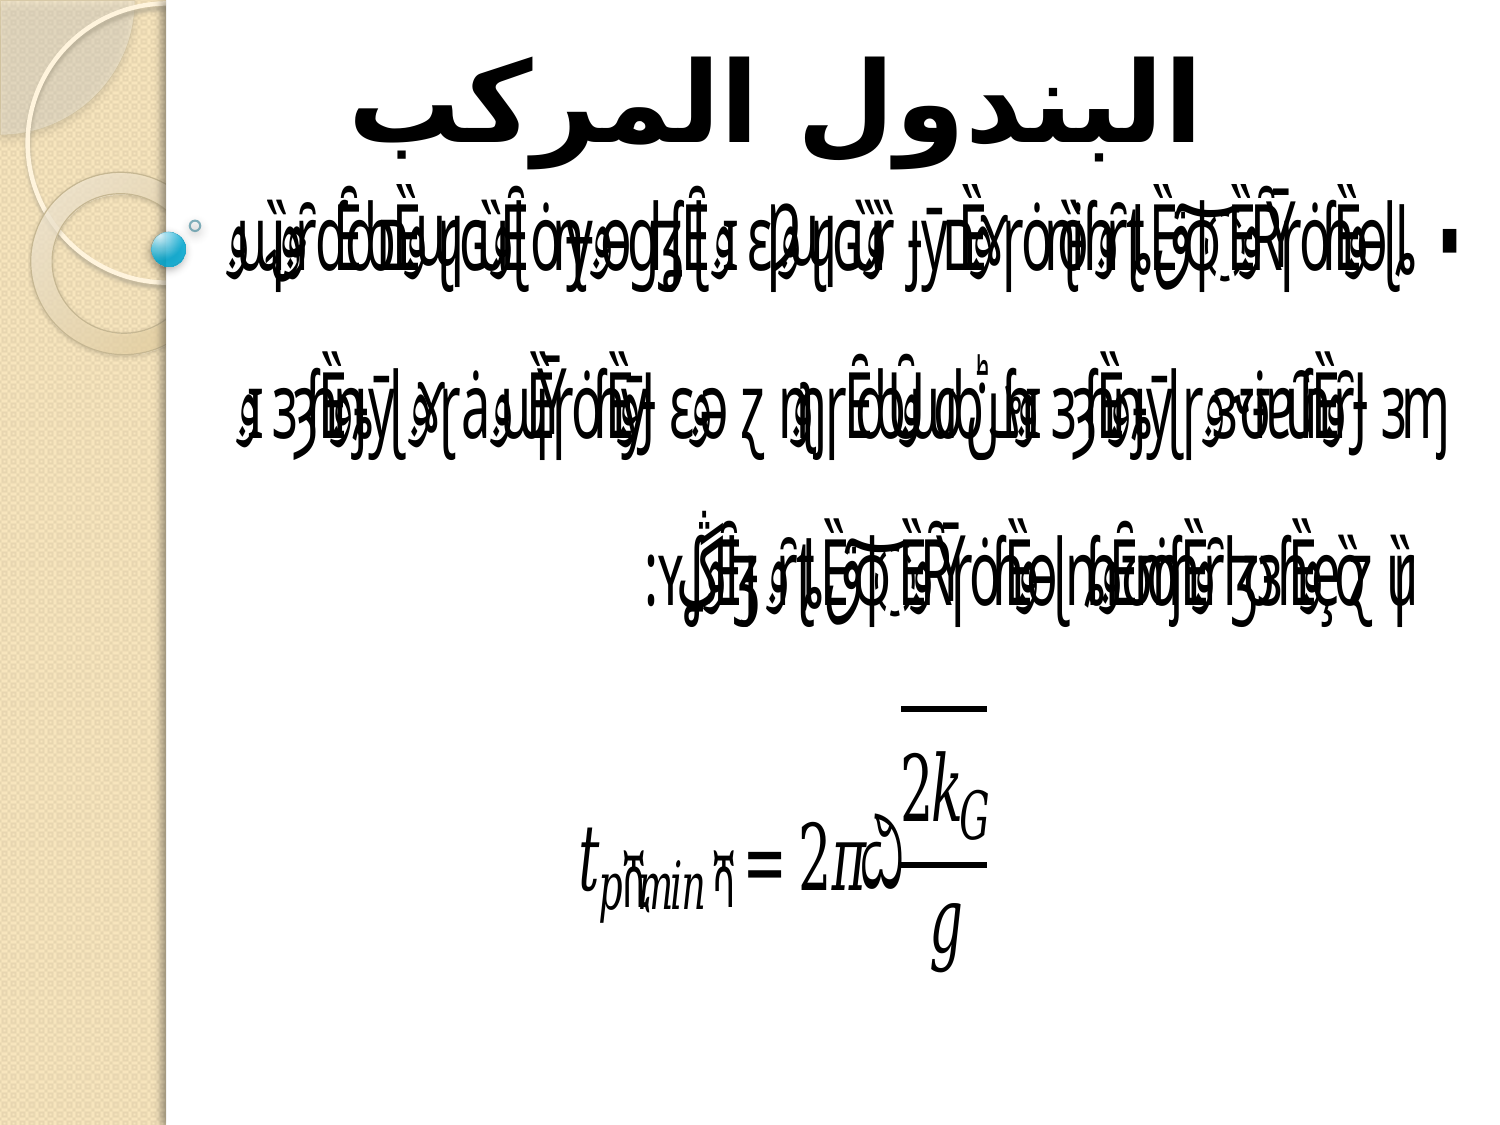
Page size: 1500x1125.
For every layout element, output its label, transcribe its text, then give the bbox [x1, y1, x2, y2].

title البندول المركب [206, 30, 1376, 173]
picture [218, 184, 1471, 1047]
